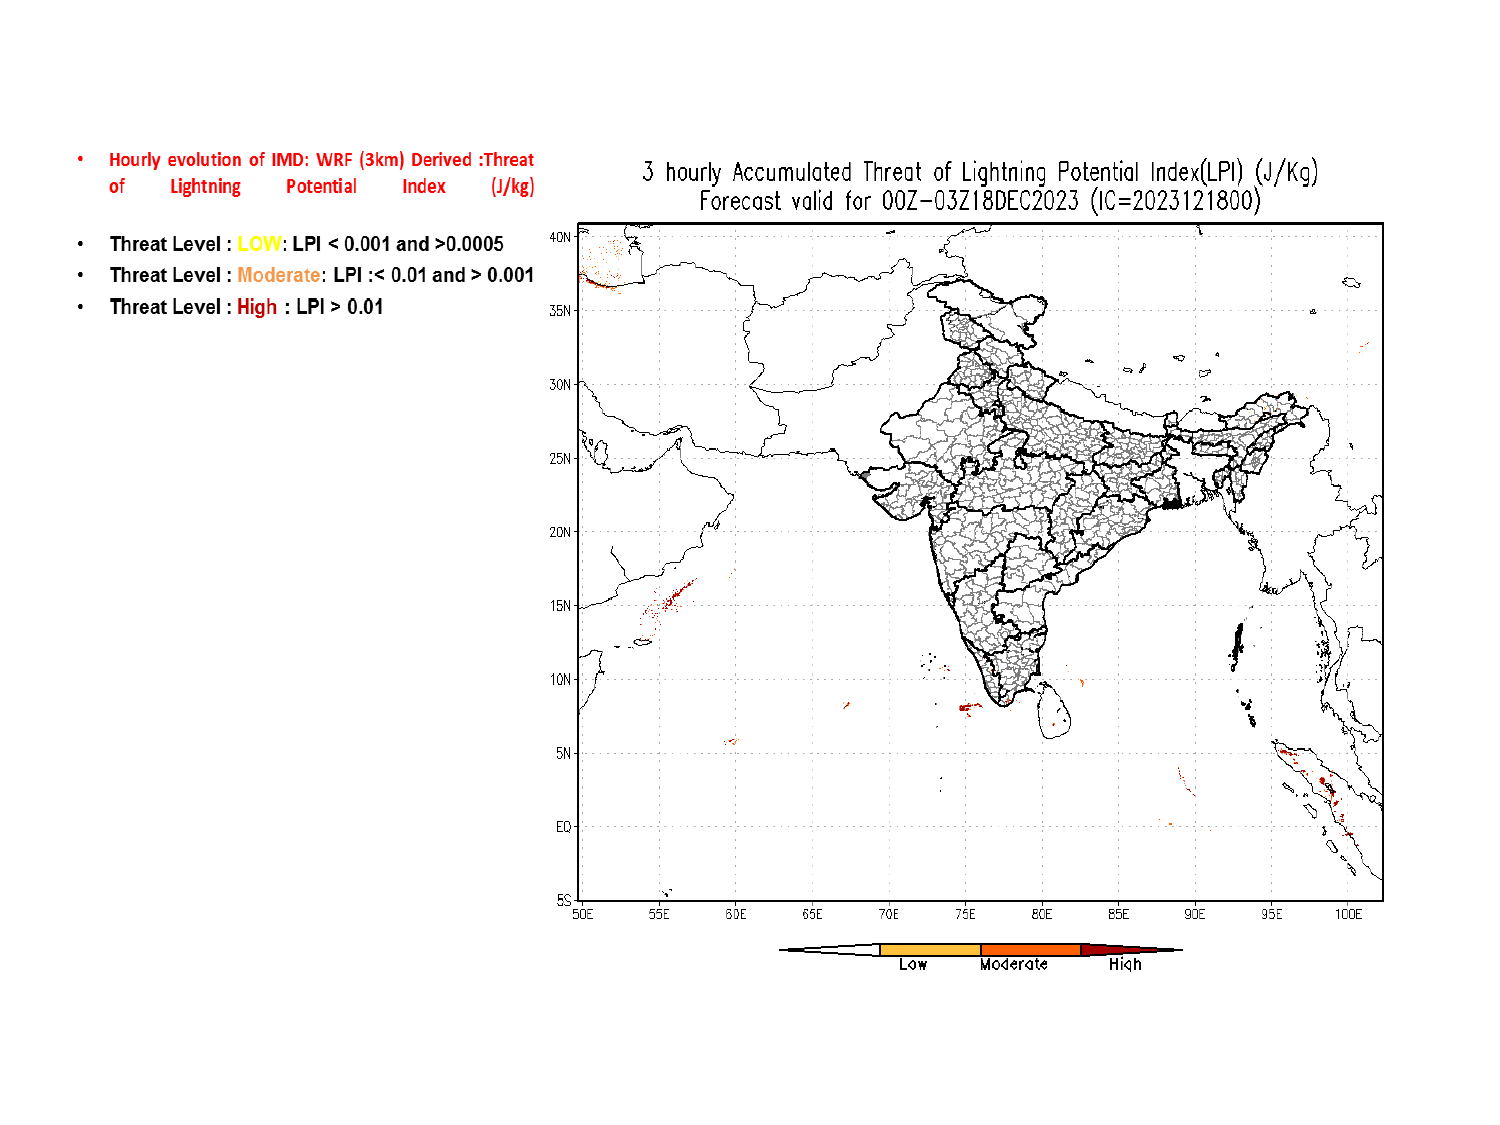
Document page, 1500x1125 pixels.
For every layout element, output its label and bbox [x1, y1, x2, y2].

picture [74, 149, 1426, 976]
